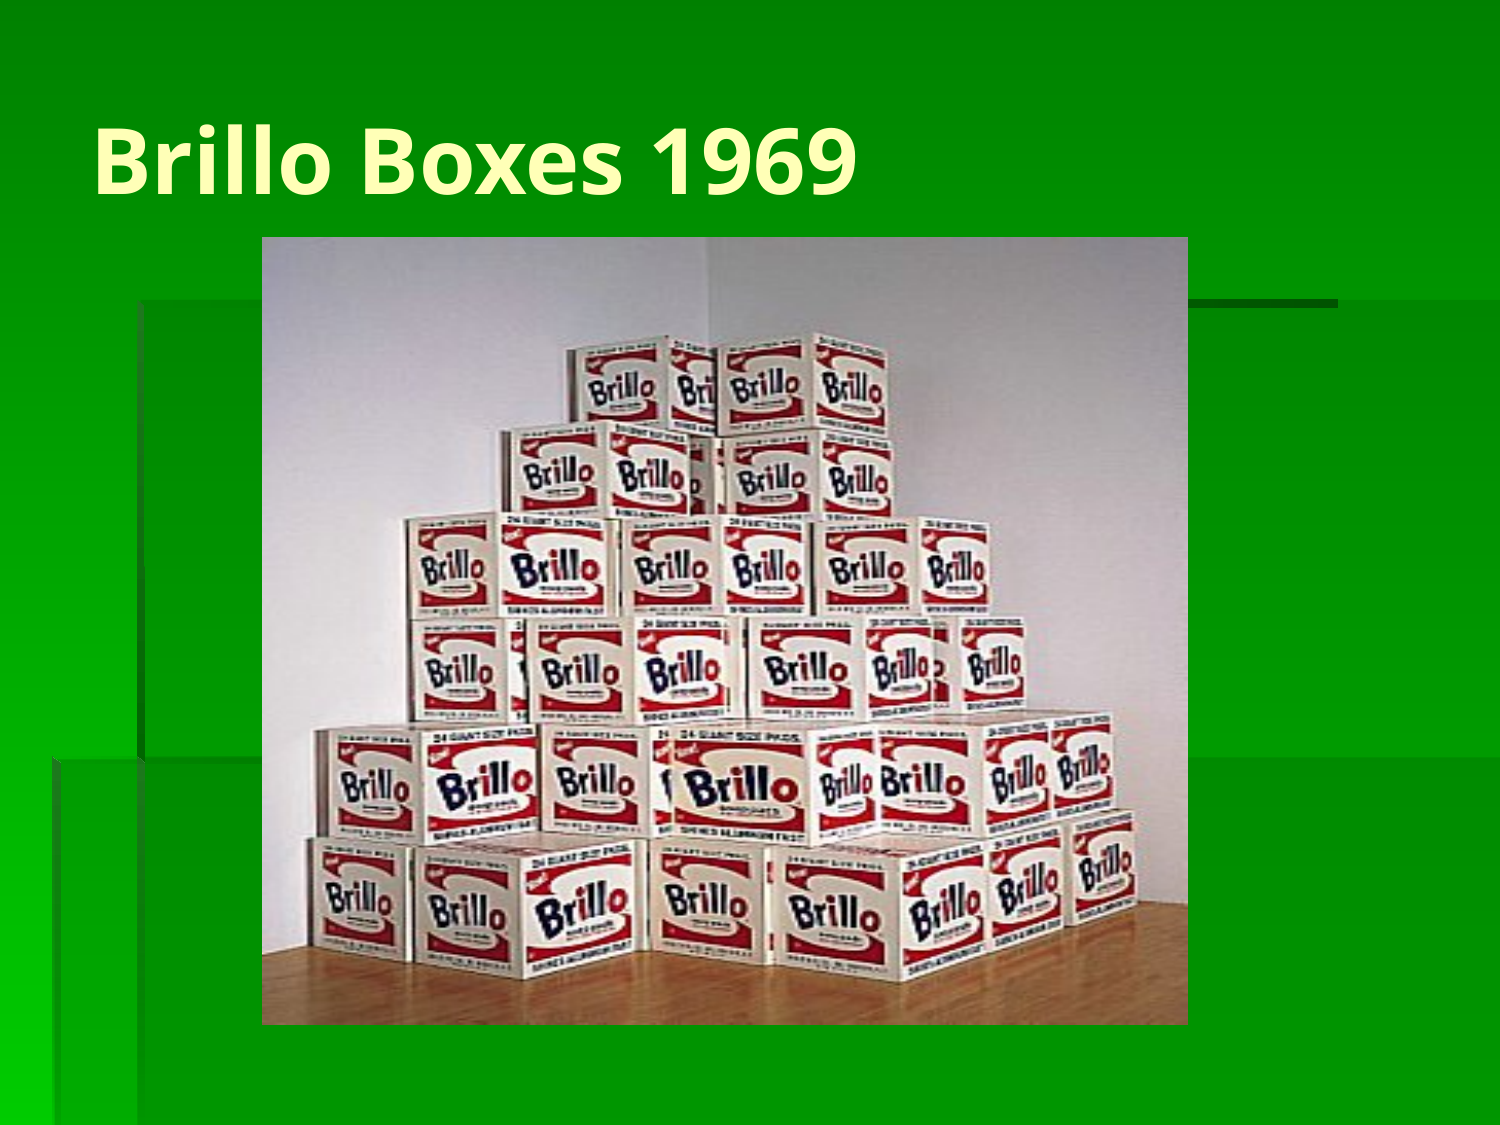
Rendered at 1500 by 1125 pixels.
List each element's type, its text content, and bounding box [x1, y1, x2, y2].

picture [262, 237, 1188, 1026]
title Brillo Boxes 1969 [74, 39, 1451, 276]
